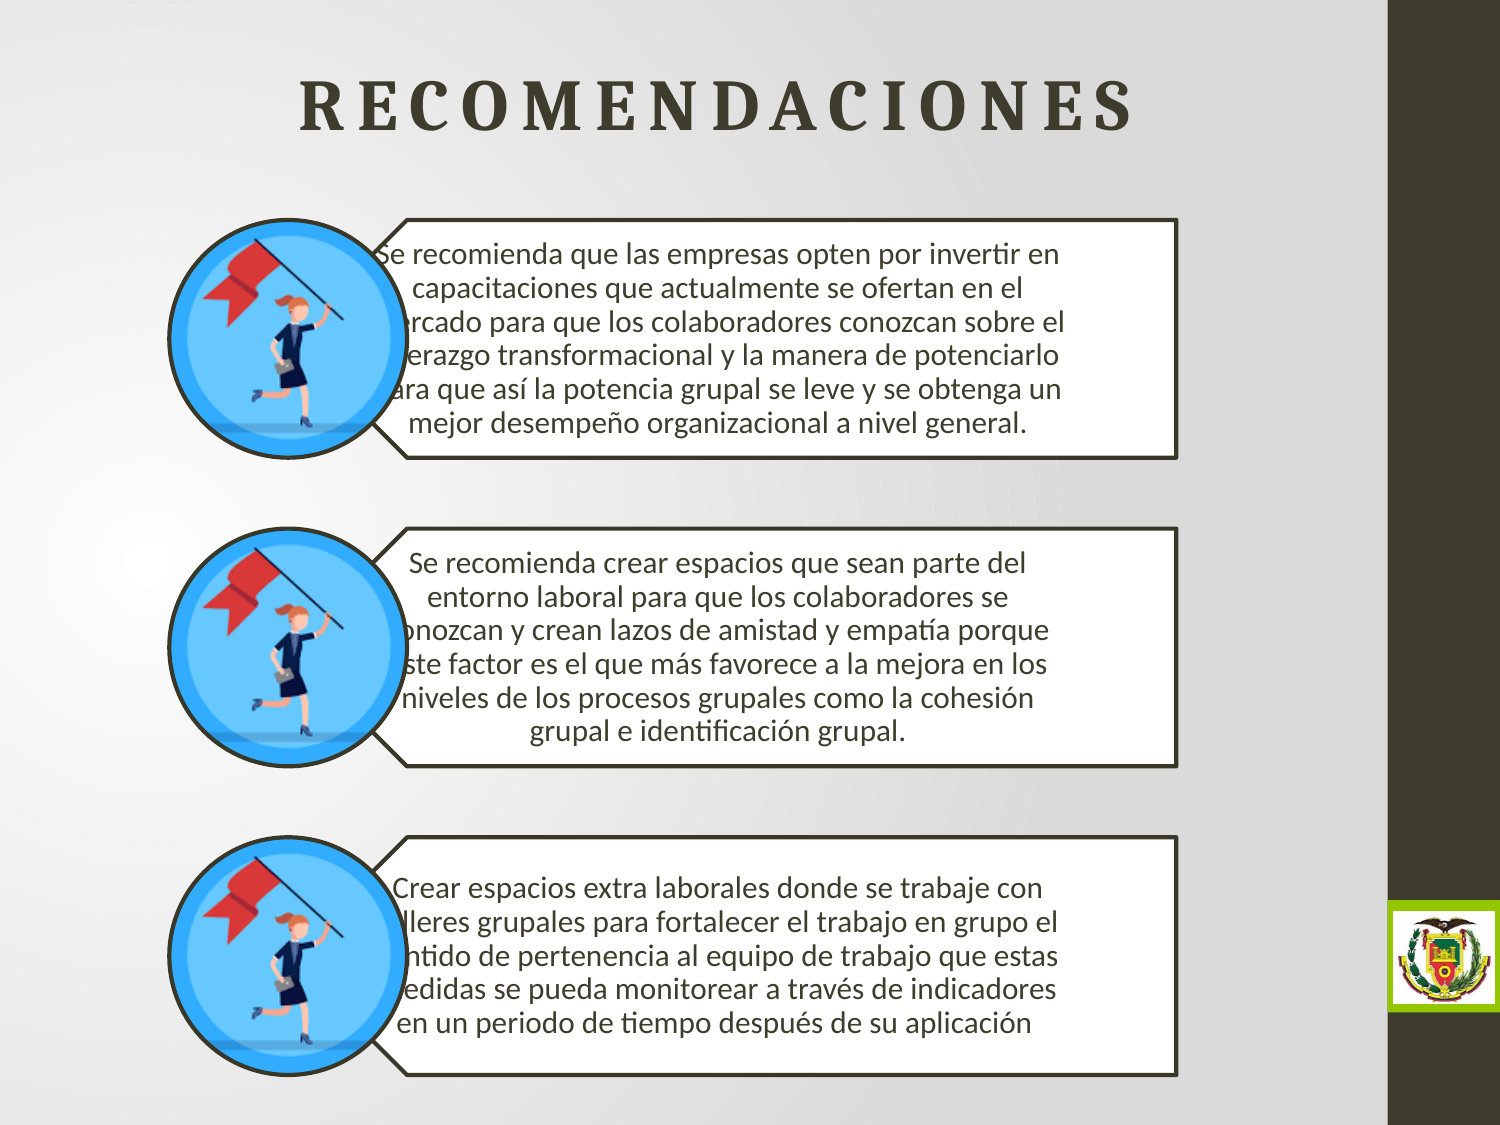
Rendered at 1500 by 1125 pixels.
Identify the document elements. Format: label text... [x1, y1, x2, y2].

text_box RECOMENDACIONES [206, 49, 1223, 143]
picture [1392, 910, 1496, 1004]
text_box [4, 219, 1342, 1076]
